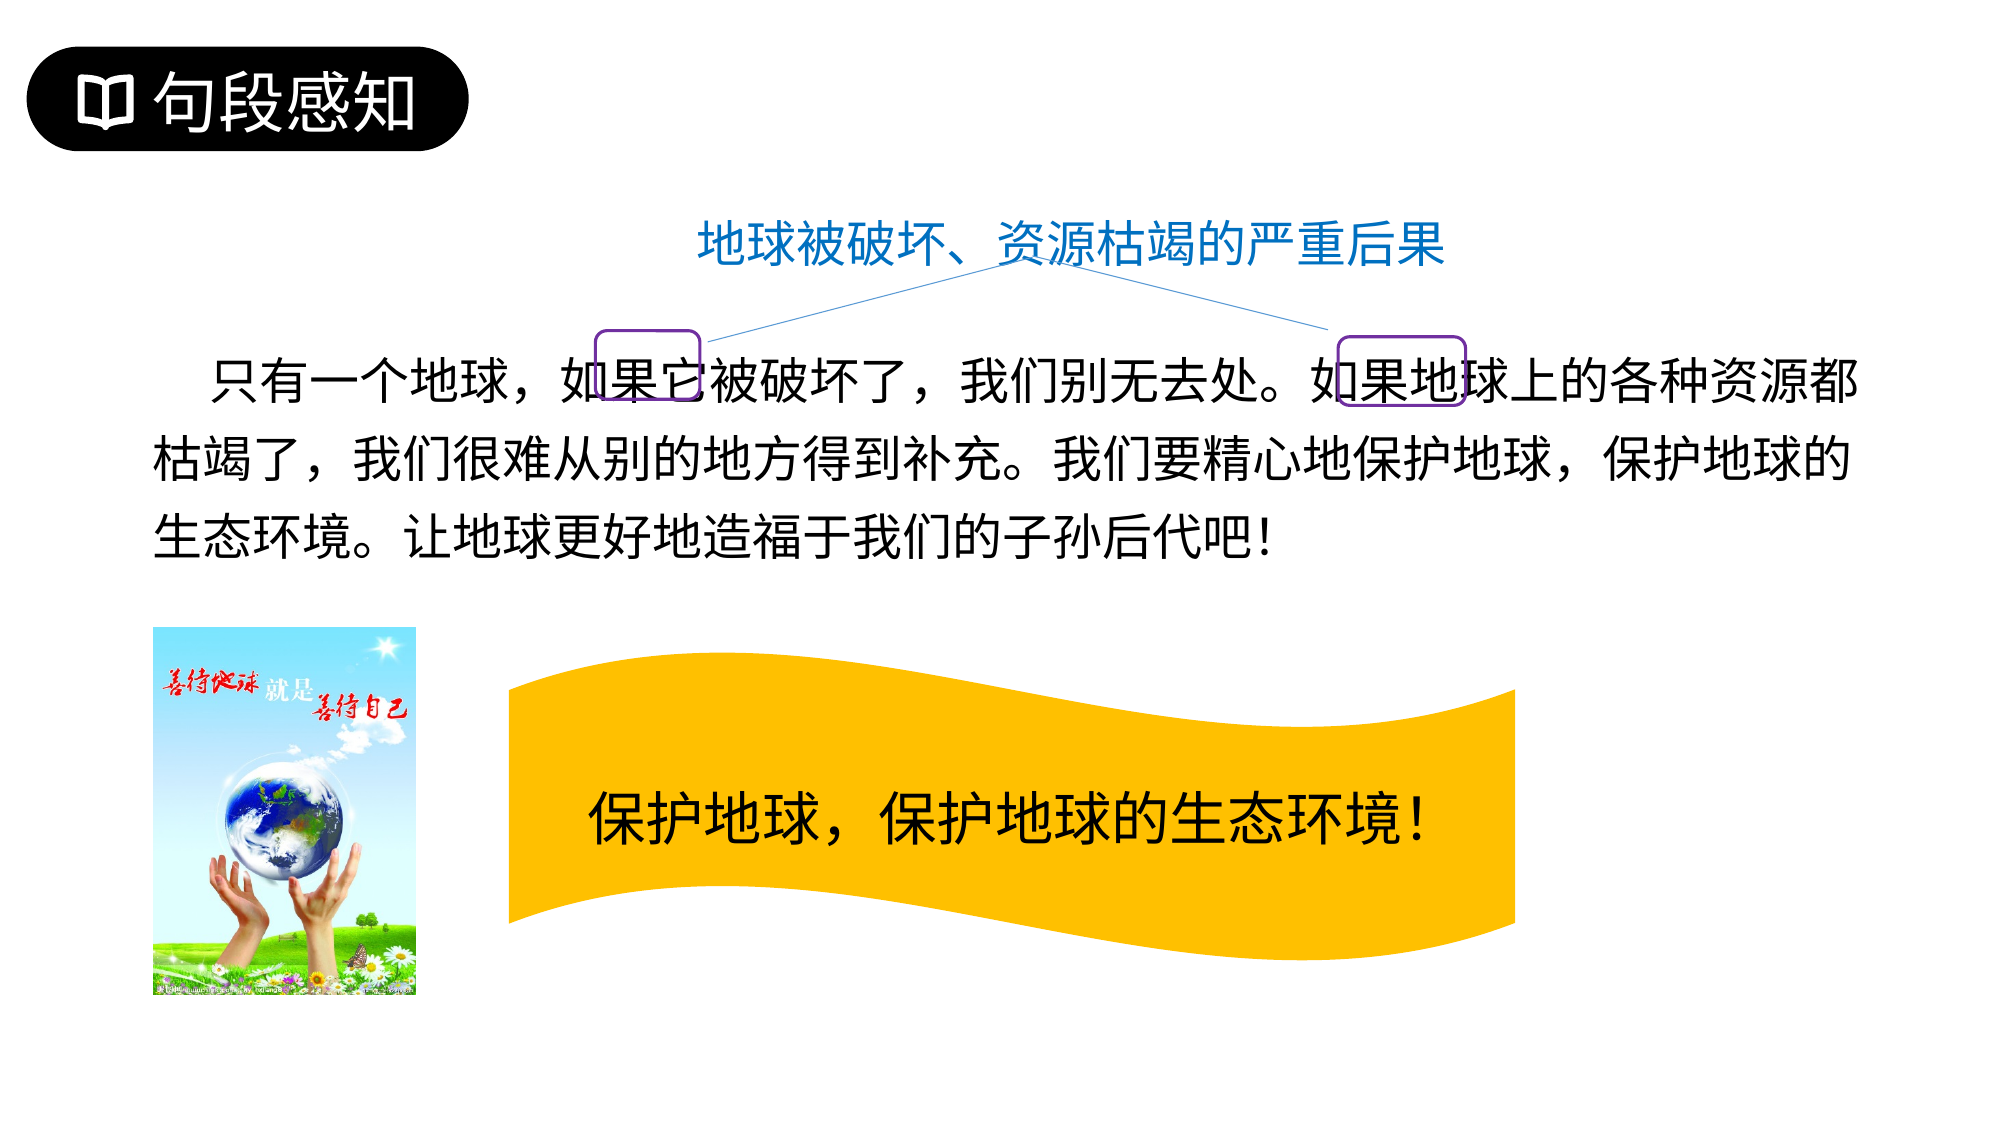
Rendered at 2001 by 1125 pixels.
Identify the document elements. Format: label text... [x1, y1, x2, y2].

text_box [1337, 335, 1467, 407]
text_box 只有一个地球，如果它被破坏了，我们别无去处。如果地球上的各种资源都枯竭了，我们很难从别的地方得到补充。我们要精心地保护地球，保护地球的生态环境。让地球更好地造福于我们的子孙后代吧！ [137, 324, 1908, 574]
text_box 保护地球，保护地球的生态环境！ [572, 740, 1583, 860]
text_box [508, 652, 1516, 961]
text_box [707, 255, 1328, 342]
picture [153, 627, 416, 995]
text_box 地球被破坏、资源枯竭的严重后果 [681, 175, 1530, 280]
text_box [594, 329, 701, 401]
text_box 句段感知 [137, 53, 444, 149]
